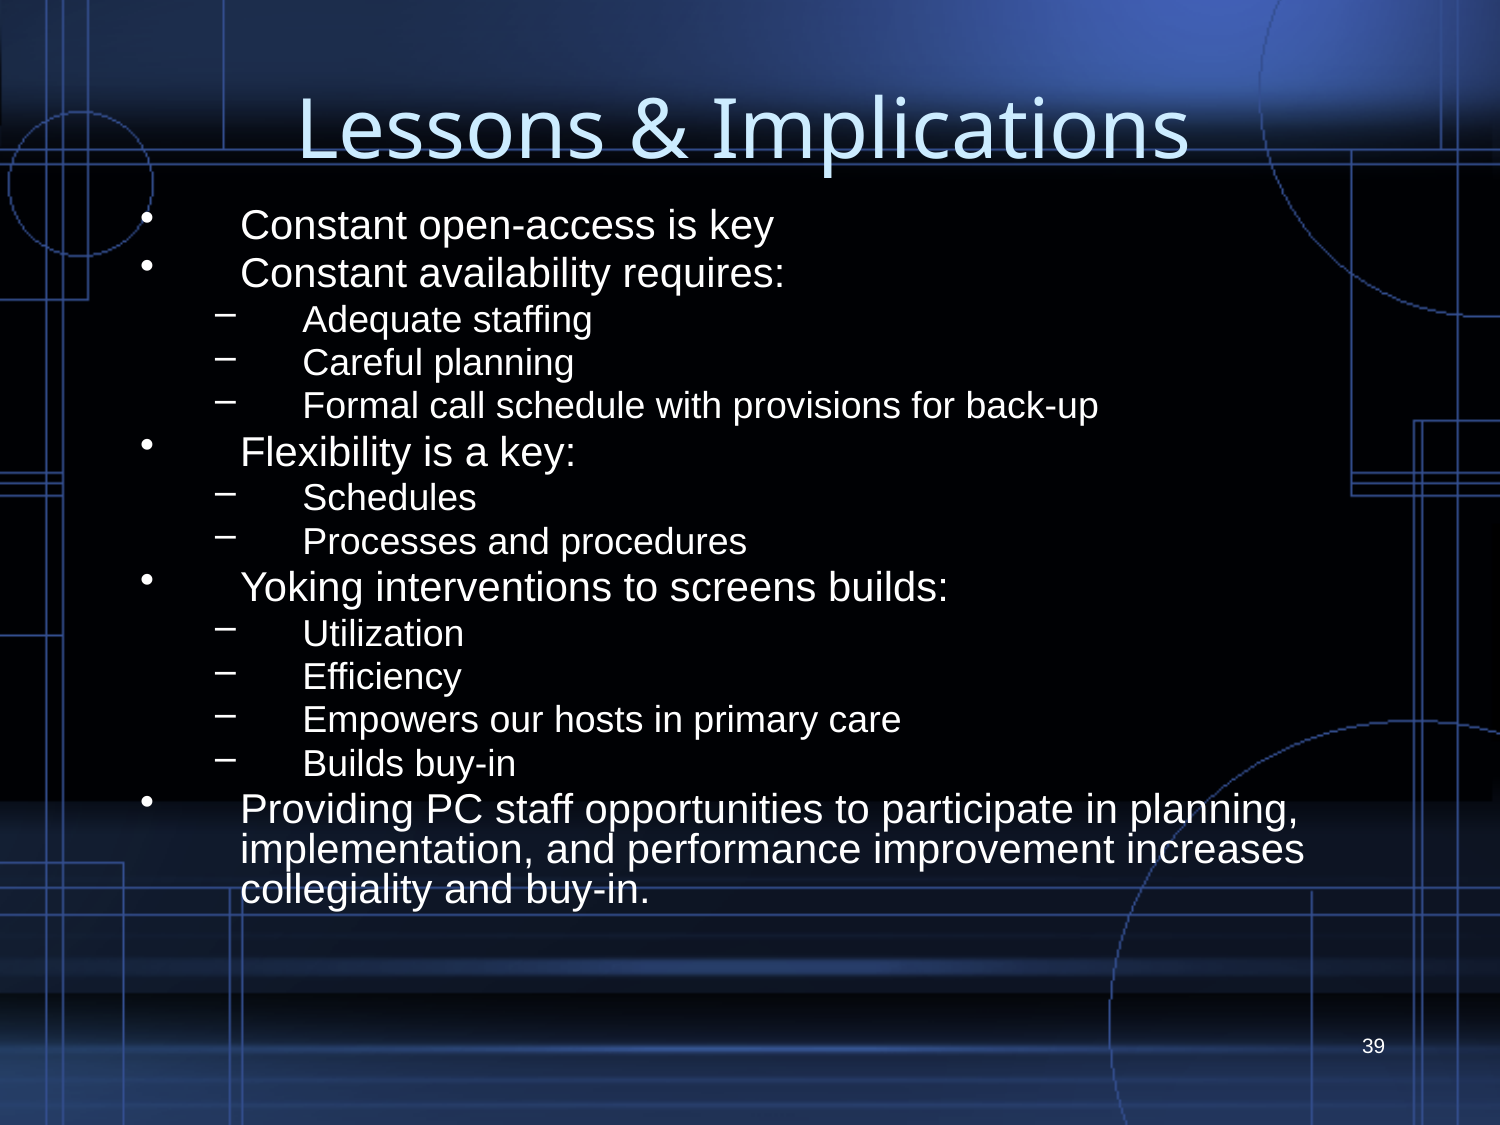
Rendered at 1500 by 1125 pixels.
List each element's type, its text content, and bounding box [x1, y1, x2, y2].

slide_number 39 [1087, 1024, 1401, 1101]
list Constant open-access is key Constant availability requires: Adequate staffing Careful planning Formal call schedule with provisions for back-up Flexibility is a key: Schedules Processes and procedures Yoking interventions to screens builds: Utilization Efficiency Empowers our hosts in primary care Builds buy-in Providing PC staff opportunities to participate in planning, implementation, and performance improvement increases collegiality and buy-in. [124, 199, 1438, 951]
picture [0, 0, 1500, 1125]
title Lessons & Implications [87, 17, 1401, 233]
